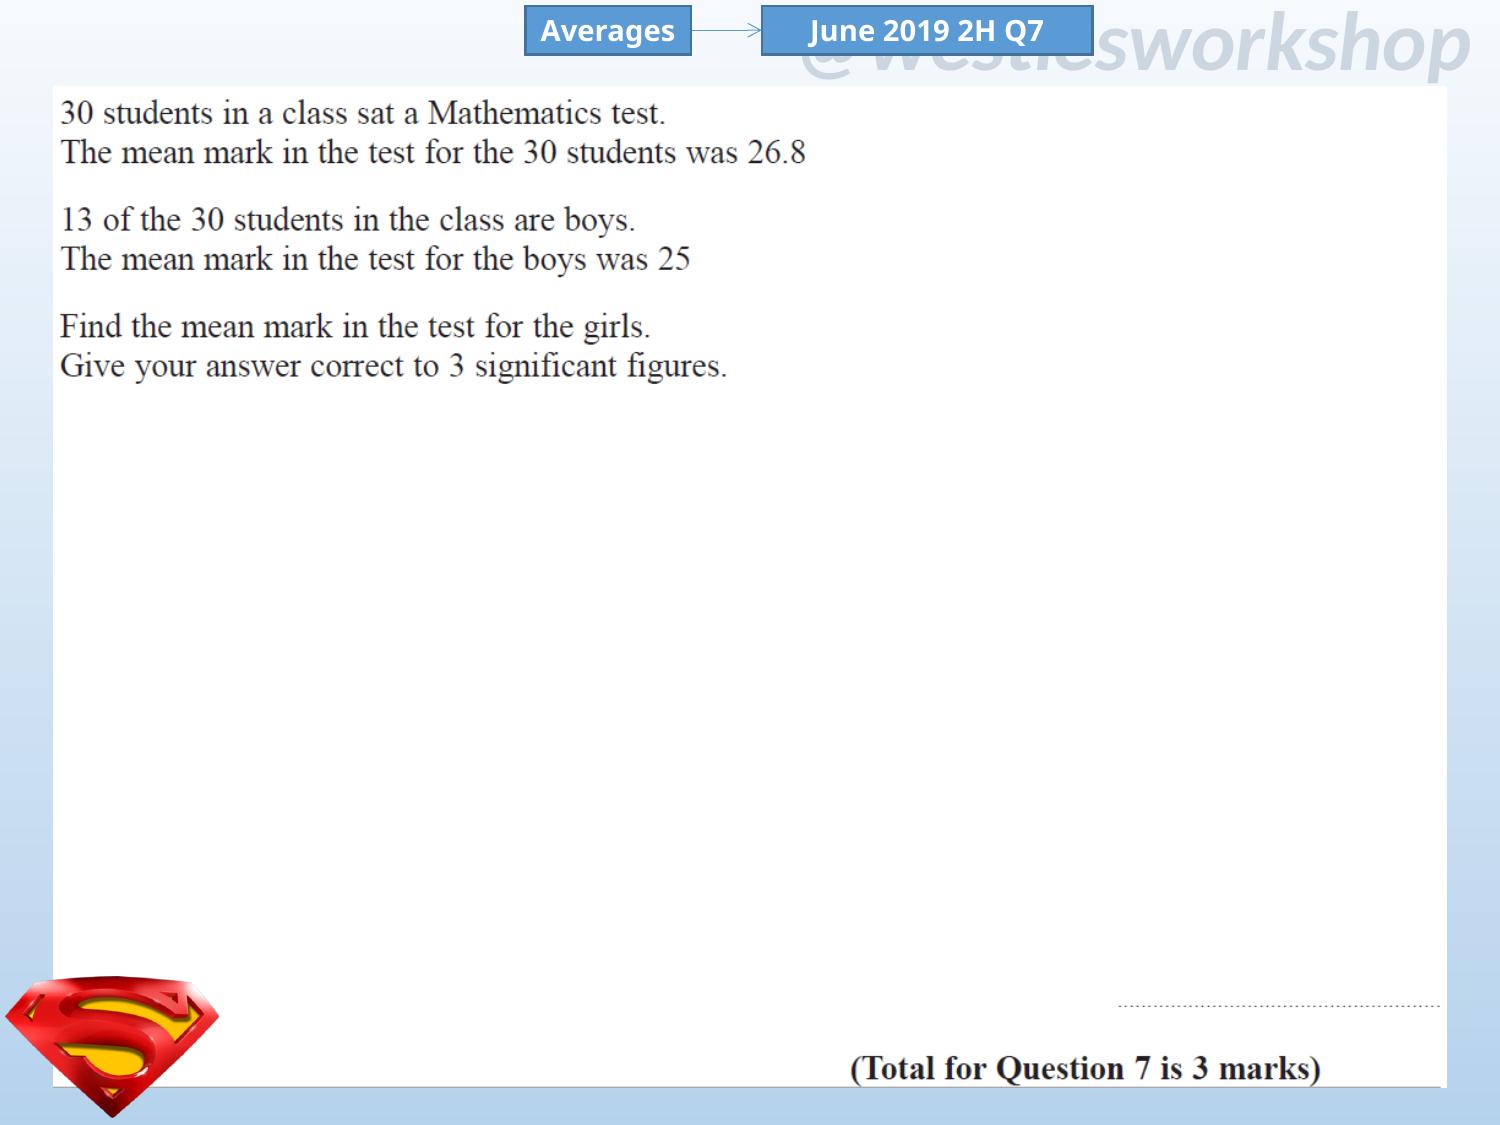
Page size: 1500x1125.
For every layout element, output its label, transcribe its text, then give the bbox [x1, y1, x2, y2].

text_box Averages [524, 5, 692, 56]
text_box June 2019 2H Q7 [761, 5, 1094, 56]
picture [5, 86, 1447, 1118]
